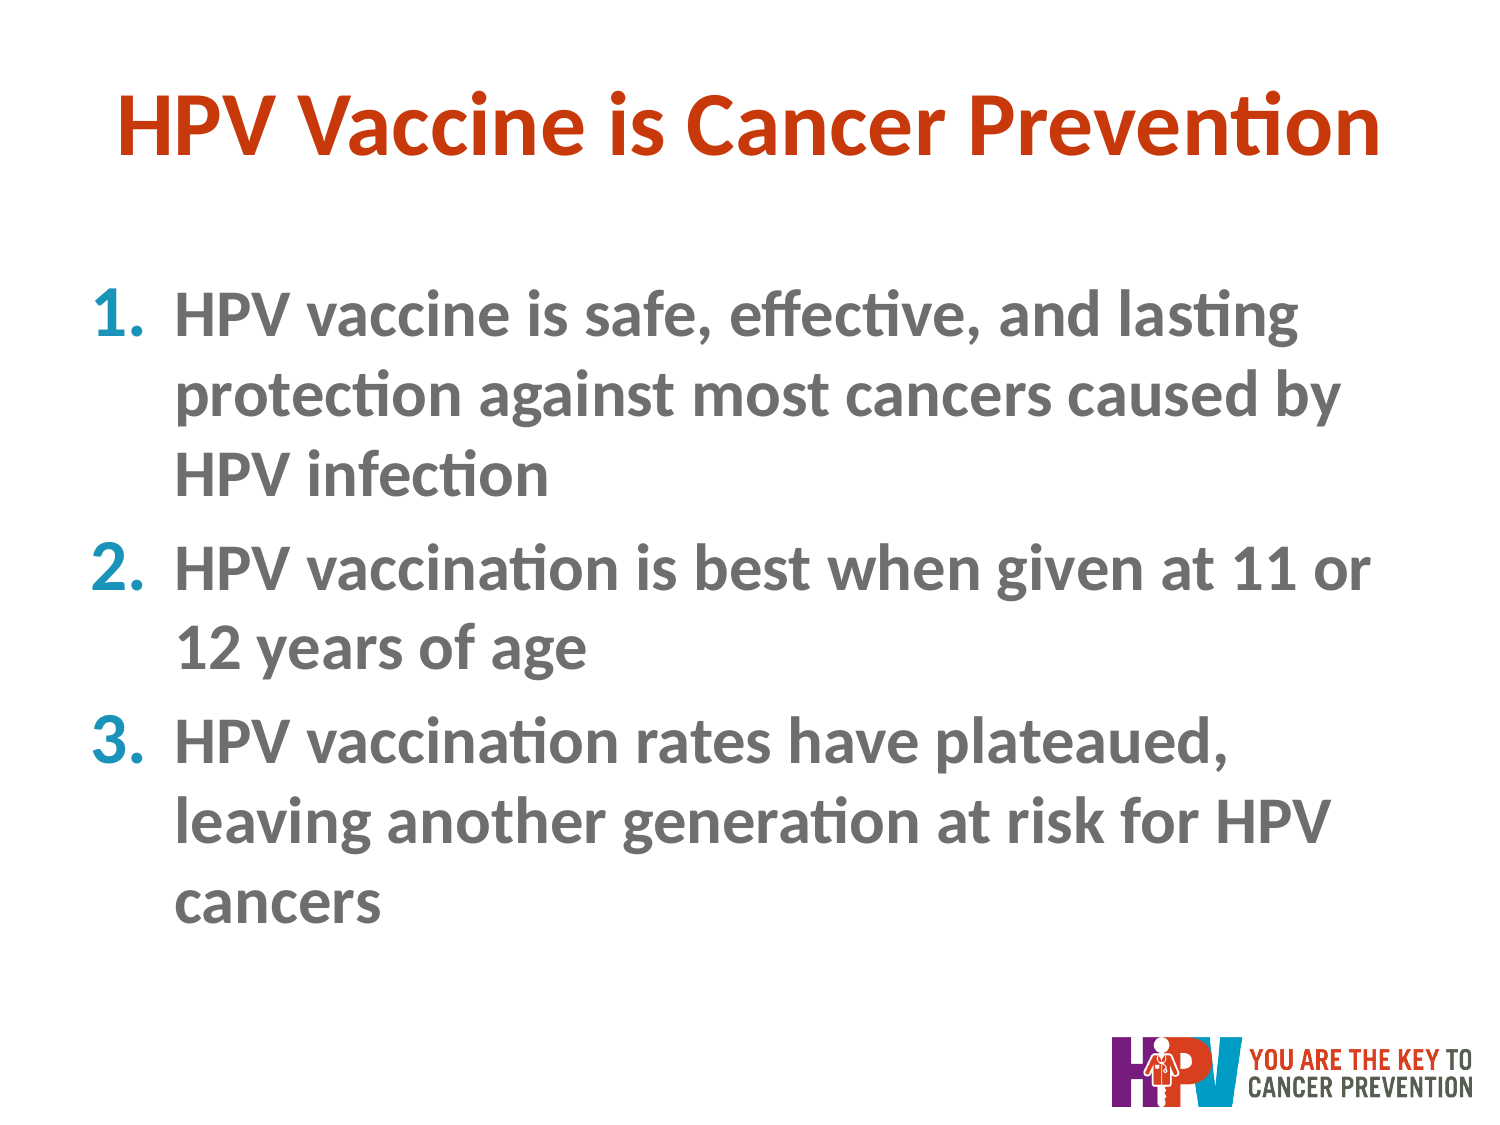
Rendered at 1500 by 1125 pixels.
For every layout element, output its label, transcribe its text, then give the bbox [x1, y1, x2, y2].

picture [1233, 1037, 1472, 1107]
picture [1112, 1037, 1219, 1107]
list HPV vaccine is safe, effective, and lasting protection against most cancers caused by HPV infection HPV vaccination is best when given at 11 or 12 years of age HPV vaccination rates have plateaued, leaving another generation at risk for HPV cancers [75, 262, 1425, 1005]
title HPV Vaccine is Cancer Prevention [75, 24, 1425, 213]
